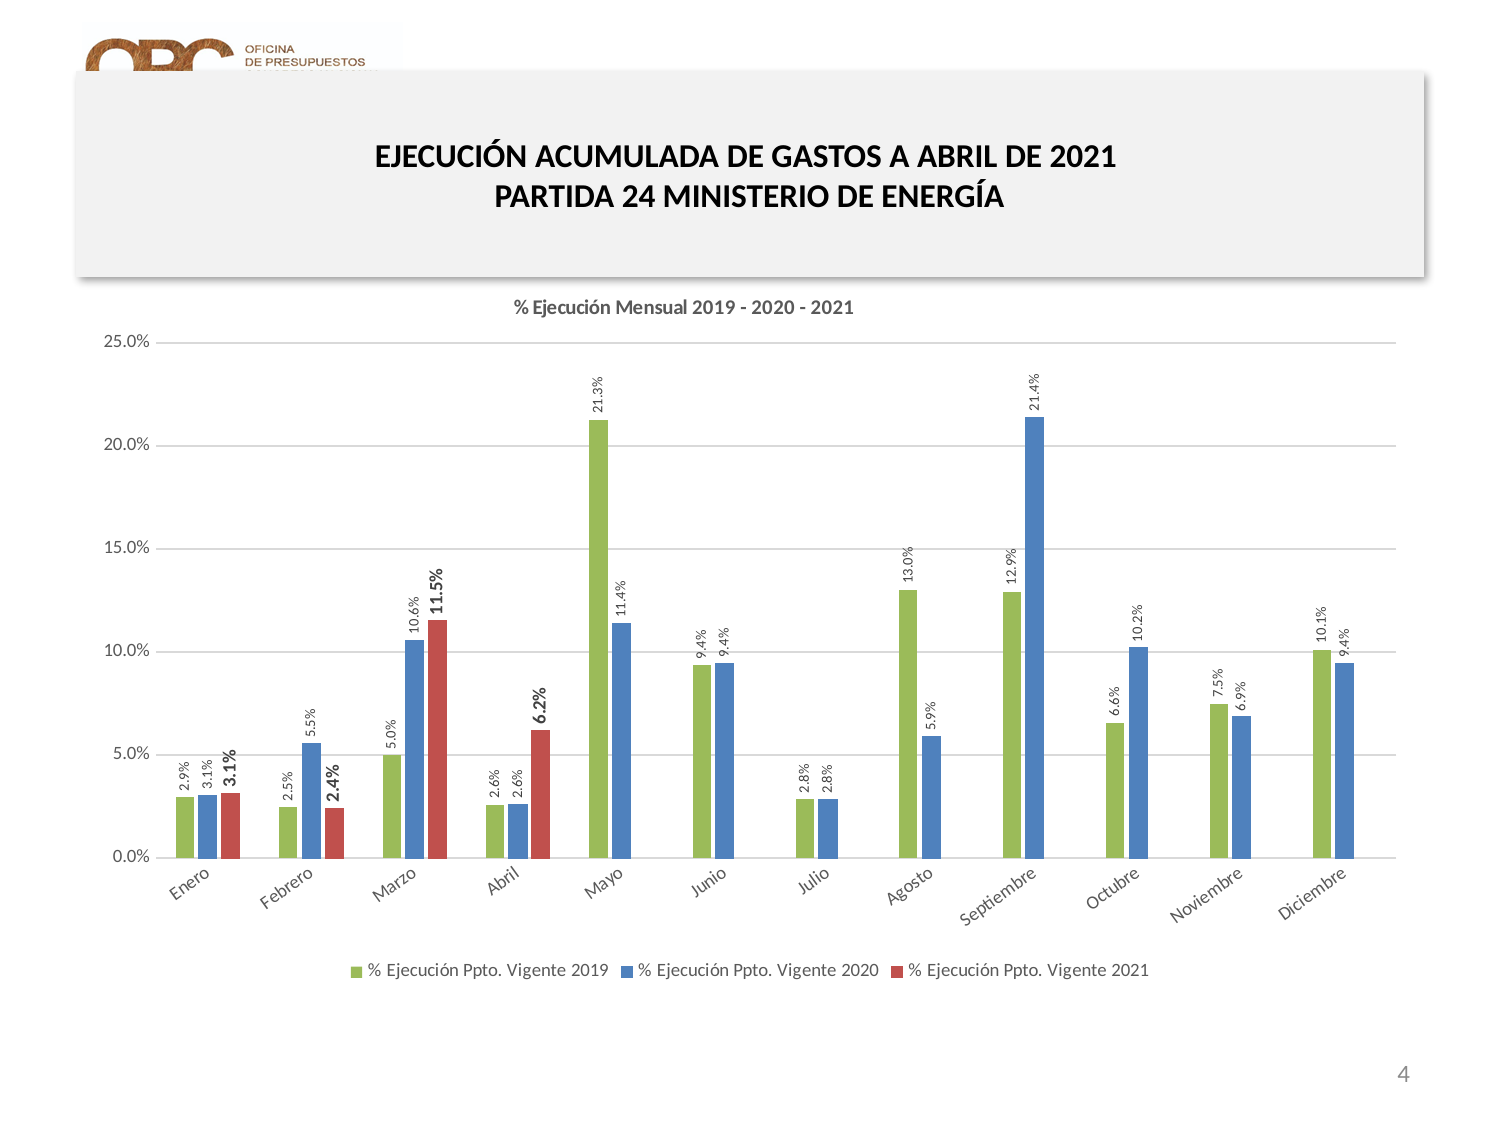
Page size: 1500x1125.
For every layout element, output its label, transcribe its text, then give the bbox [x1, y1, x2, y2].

chart [76, 263, 1424, 988]
slide_number 4 [1074, 1042, 1425, 1103]
picture [82, 22, 403, 71]
title EJECUCIÓN ACUMULADA DE GASTOS A ABRIL DE 2021 PARTIDA 24 MINISTERIO DE ENERGÍA [76, 71, 1424, 263]
